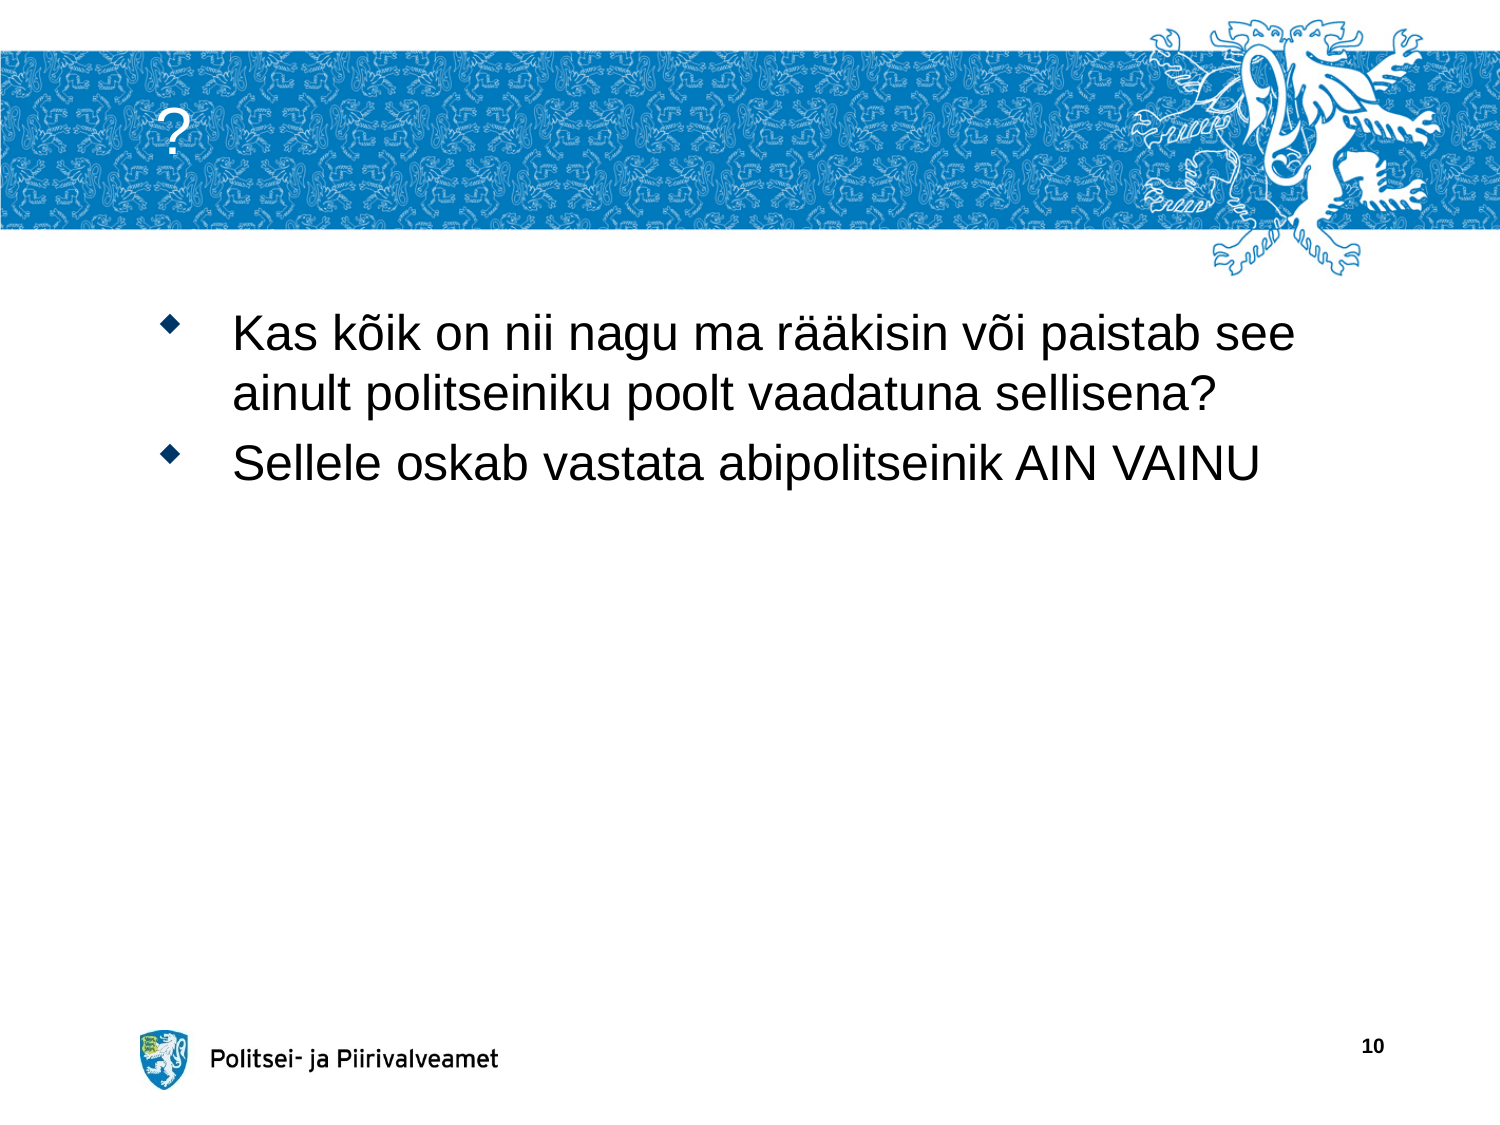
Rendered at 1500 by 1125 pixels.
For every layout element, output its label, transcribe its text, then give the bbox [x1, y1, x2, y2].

picture [0, 0, 1500, 1125]
title ? [140, 82, 1395, 200]
slide_number 10 [1074, 1024, 1400, 1101]
list Kas kõik on nii nagu ma rääkisin või paistab see ainult politseiniku poolt vaadatuna sellisena? Sellele oskab vastata abipolitseinik AIN VAINU [140, 292, 1388, 929]
